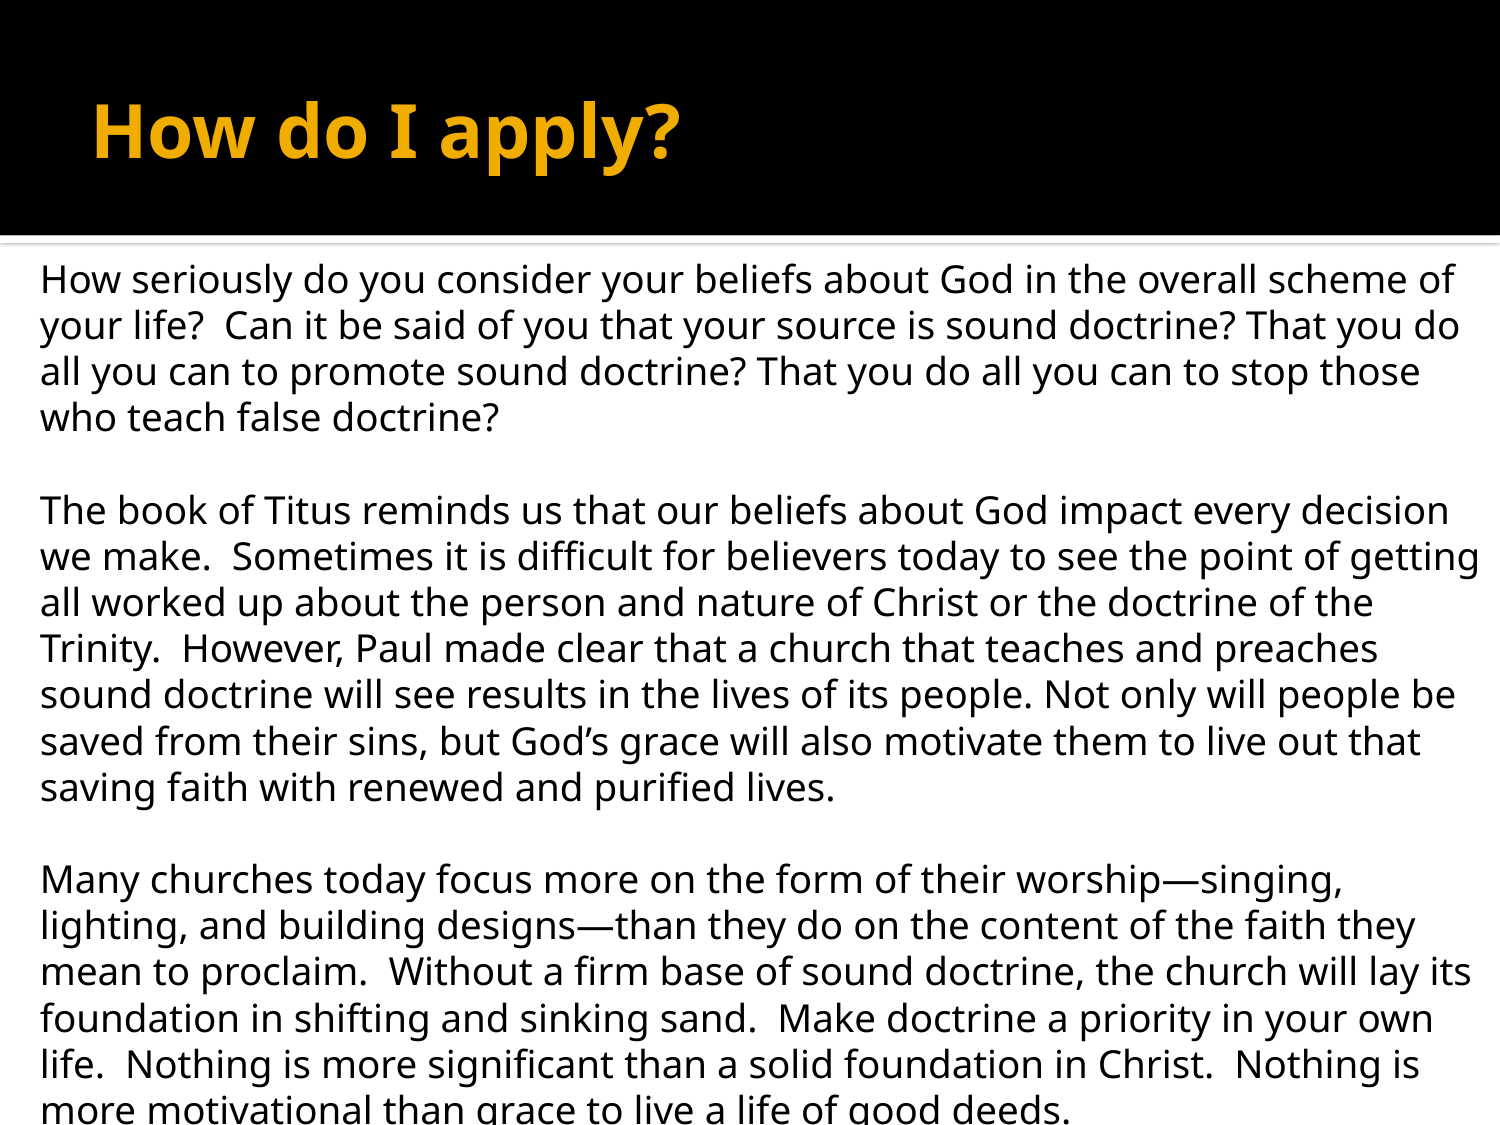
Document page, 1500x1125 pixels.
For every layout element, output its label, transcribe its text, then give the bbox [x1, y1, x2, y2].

list How seriously do you consider your beliefs about God in the overall scheme of your life? Can it be said of you that your source is sound doctrine? That you do all you can to promote sound doctrine? That you do all you can to stop those who teach false doctrine? The book of Titus reminds us that our beliefs about God impact every decision we make. Sometimes it is difficult for believers today to see the point of getting all worked up about the person and nature of Christ or the doctrine of the Trinity. However, Paul made clear that a church that teaches and preaches sound doctrine will see results in the lives of its people. Not only will people be saved from their sins, but God’s grace will also motivate them to live out that saving faith with renewed and purified lives. Many churches today focus more on the form of their worship—singing, lighting, and building designs—than they do on the content of the faith they mean to proclaim. Without a firm base of sound doctrine, the church will lay its foundation in shifting and sinking sand. Make doctrine a priority in your own life. Nothing is more significant than a solid foundation in Christ. Nothing is more motivational than grace to live a life of good deeds. [12, 239, 1500, 1125]
title How do I apply? [75, 25, 1425, 231]
